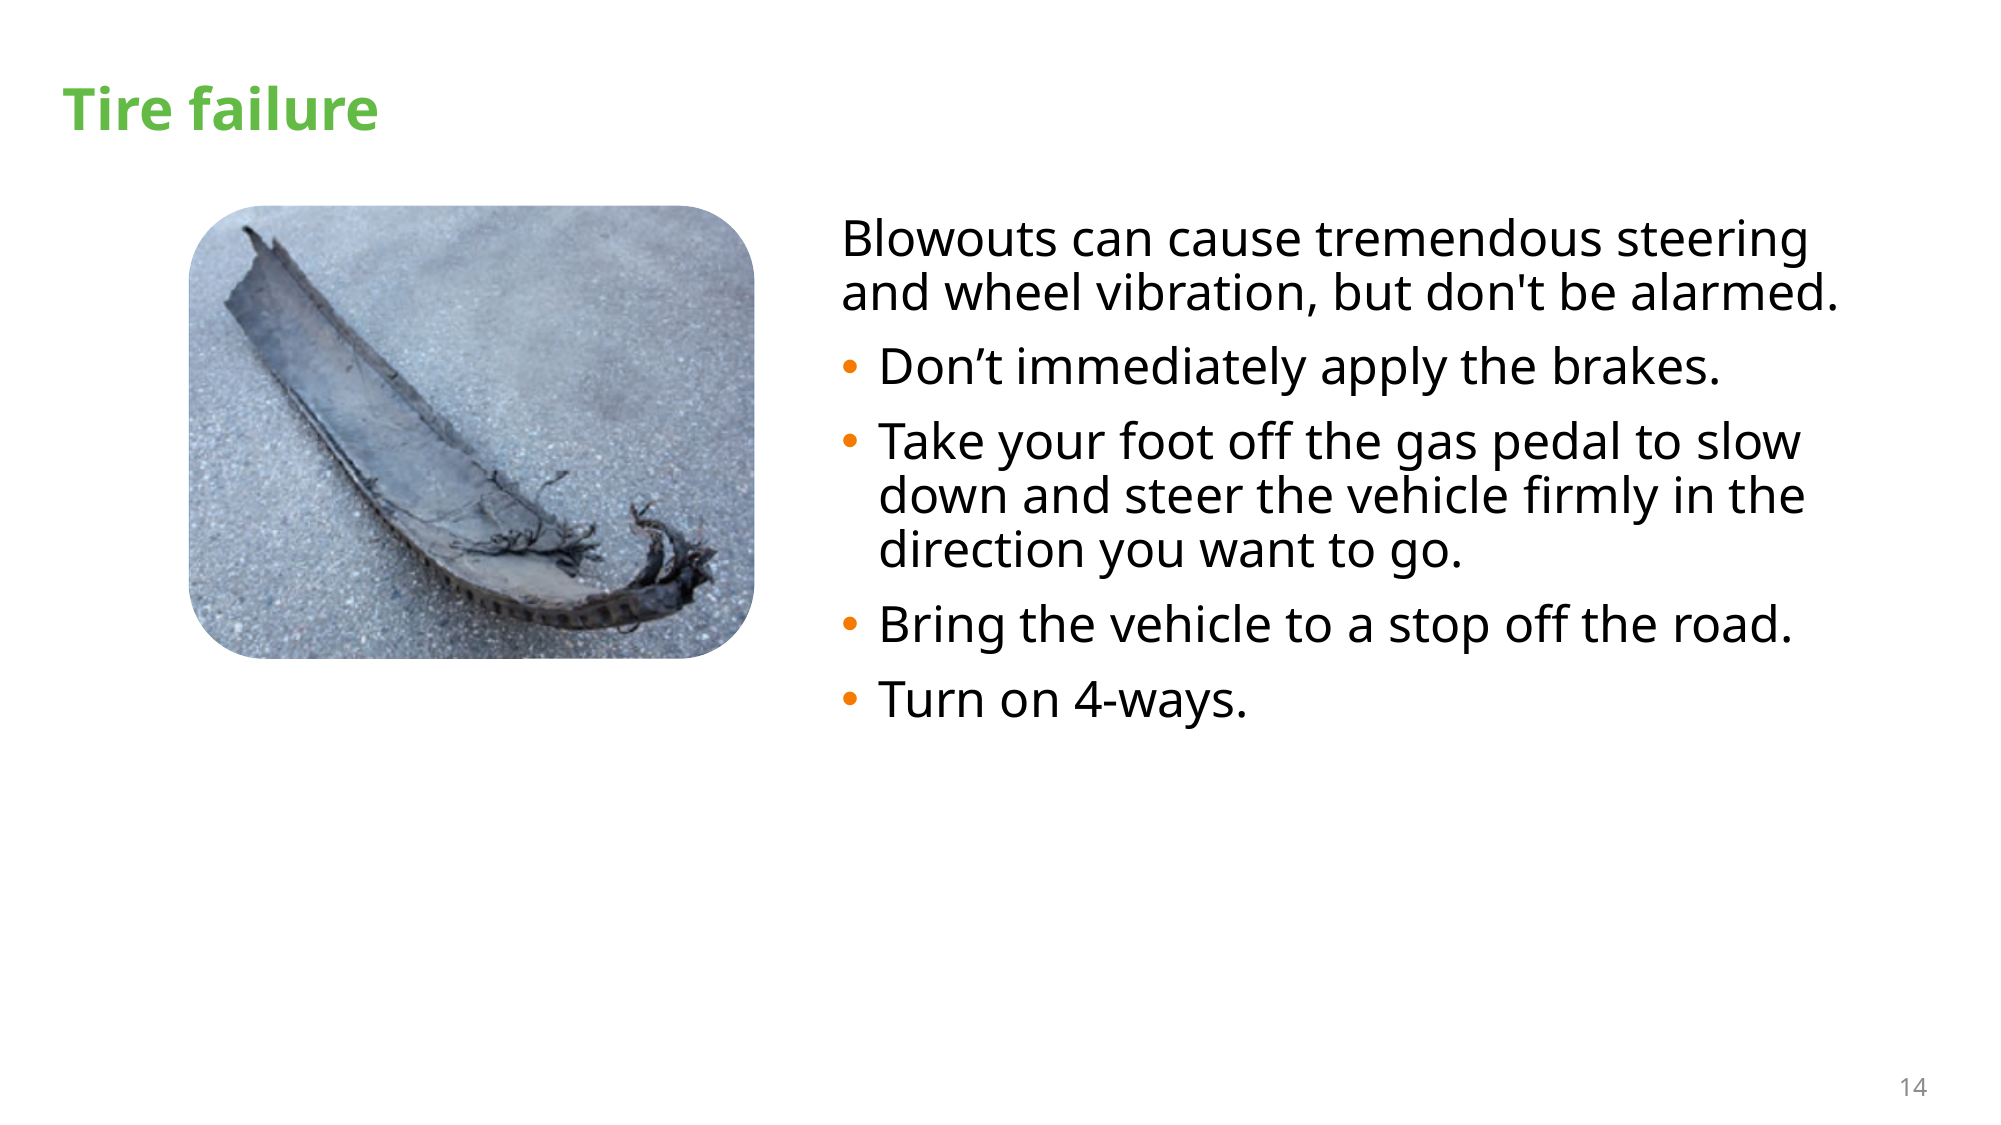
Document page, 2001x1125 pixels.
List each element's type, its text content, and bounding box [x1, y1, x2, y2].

list Blowouts can cause tremendous steering and wheel vibration, but don't be alarmed. Don’t immediately apply the brakes. Take your foot off the gas pedal to slow down and steer the vehicle firmly in the direction you want to go. Bring the vehicle to a stop off the road. Turn on 4-ways. [826, 205, 1863, 987]
picture [188, 205, 755, 659]
title Tire failure [62, 73, 1825, 150]
slide_number 14 [1477, 1045, 1928, 1106]
